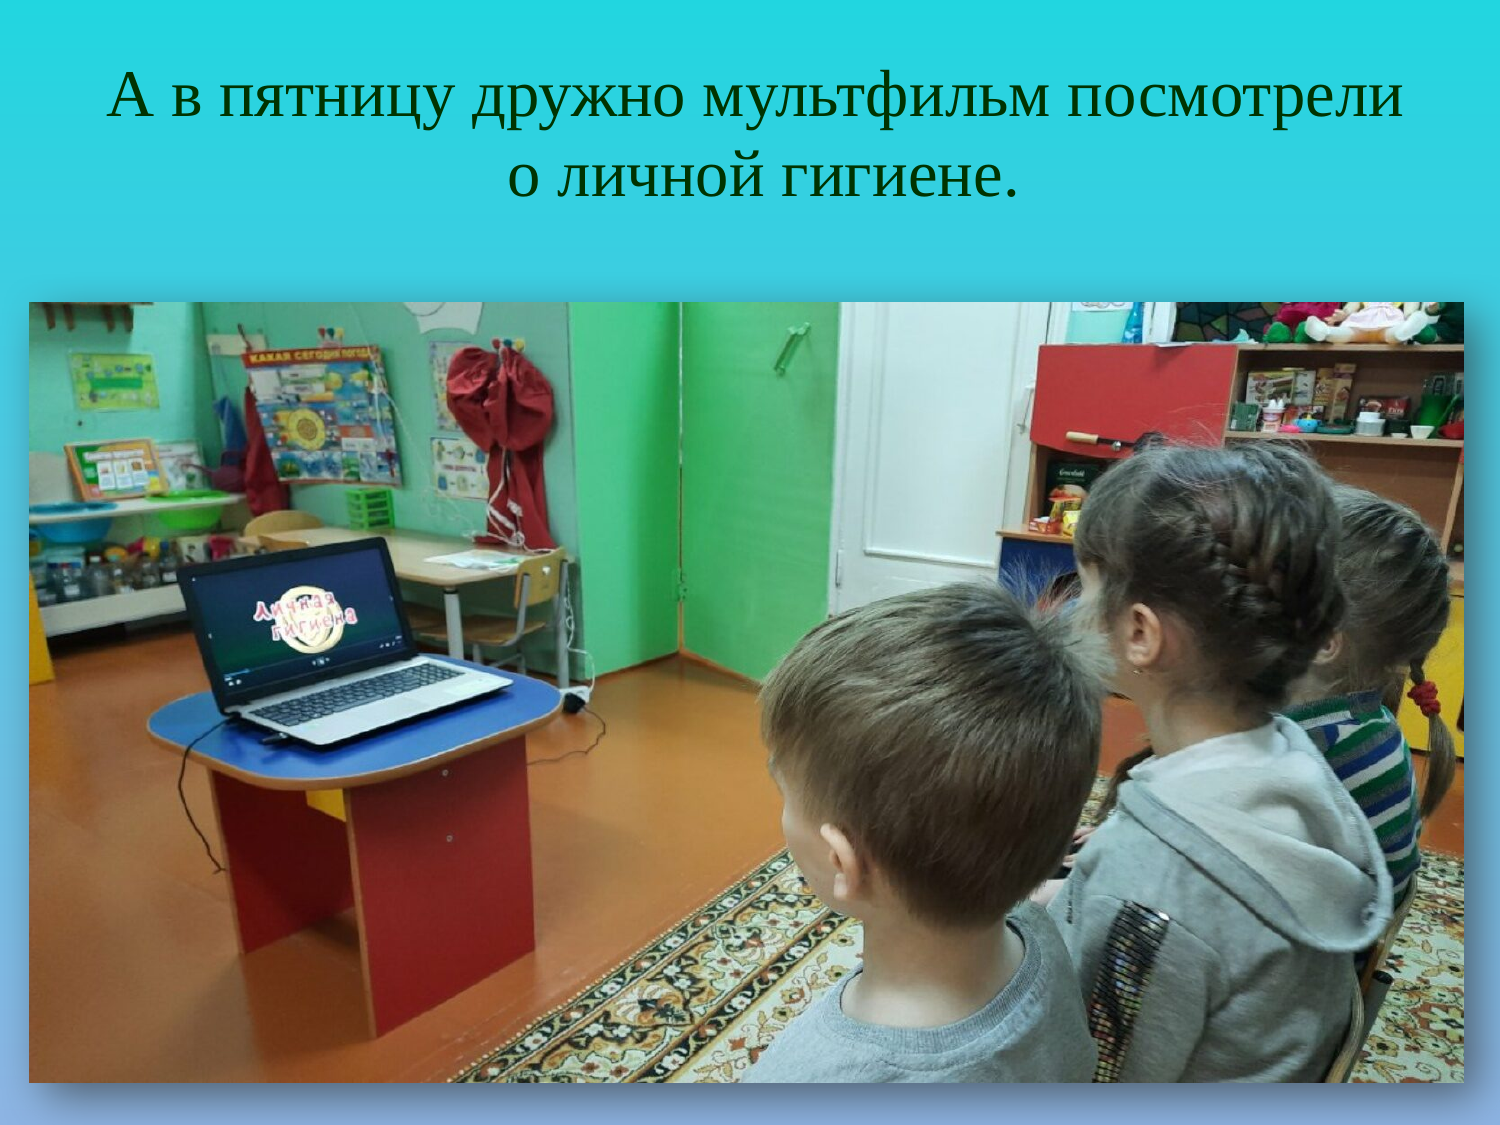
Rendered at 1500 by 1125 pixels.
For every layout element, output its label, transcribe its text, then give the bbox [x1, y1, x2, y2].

text_box А в пятницу дружно мультфильм посмотрели о личной гигиене. [88, 42, 1424, 218]
picture [29, 302, 1464, 1083]
